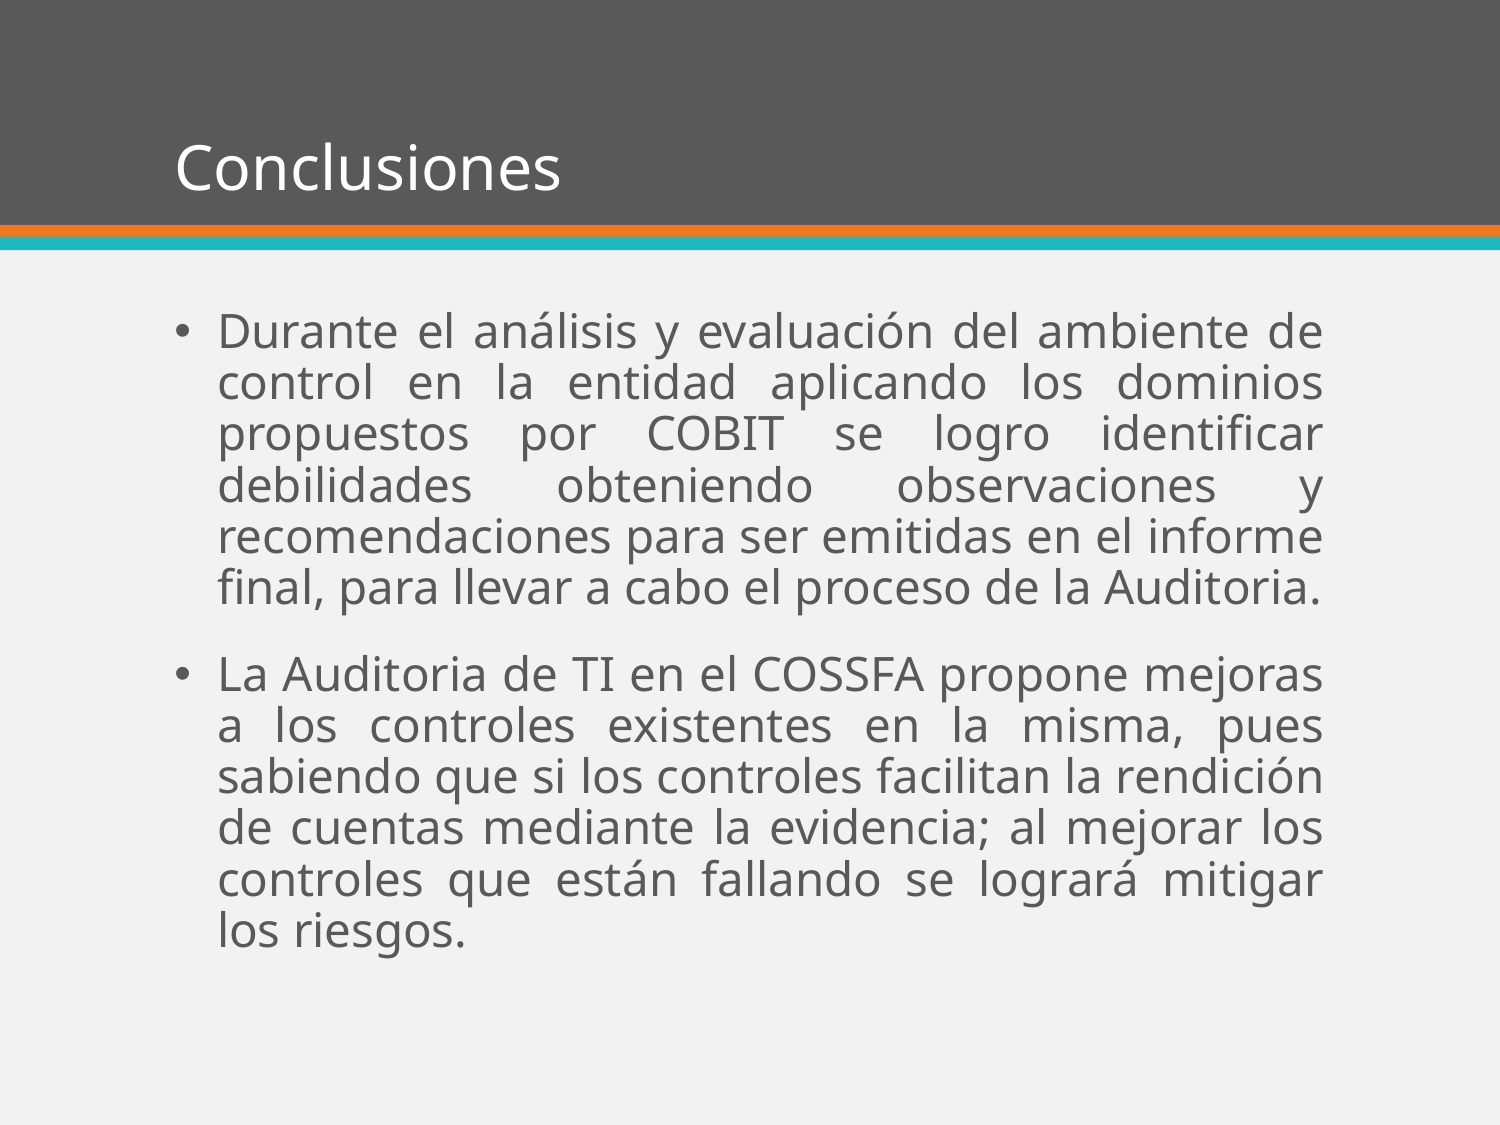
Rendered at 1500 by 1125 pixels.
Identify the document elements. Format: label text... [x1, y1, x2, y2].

list Durante el análisis y evaluación del ambiente de control en la entidad aplicando los dominios propuestos por COBIT se logro identificar debilidades obteniendo observaciones y recomendaciones para ser emitidas en el informe final, para llevar a cabo el proceso de la Auditoria. La Auditoria de TI en el COSSFA propone mejoras a los controles existentes en la misma, pues sabiendo que si los controles facilitan la rendición de cuentas mediante la evidencia; al mejorar los controles que están fallando se logrará mitigar los riesgos. [159, 299, 1341, 1013]
title Conclusiones [159, 41, 1341, 212]
